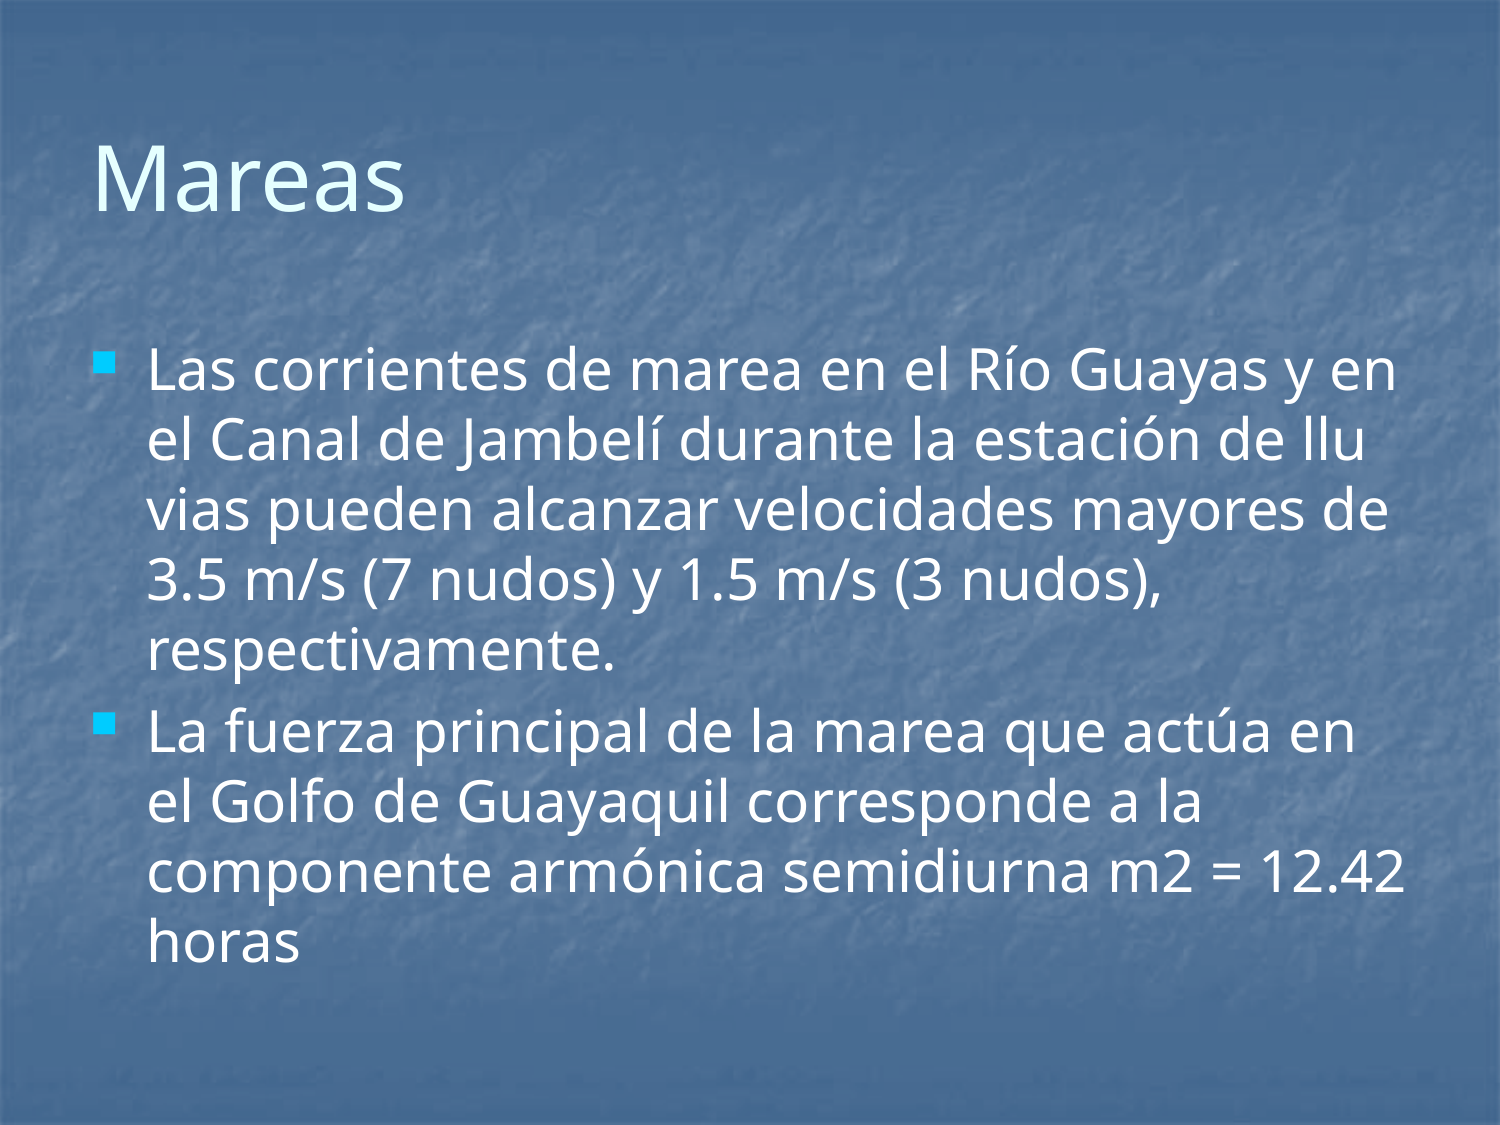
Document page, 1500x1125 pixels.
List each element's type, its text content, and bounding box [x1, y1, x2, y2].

title Mareas [74, 62, 1426, 288]
list Las corrientes de marea en el Río Guayas y en el Canal de Jambelí durante la estación de llu­vias pueden alcanzar velocidades mayores de 3.5 m/s (7 nudos) y 1.5 m/s (3 nudos), respectivamente. La fuerza principal de la marea que actúa en el Golfo de Guayaquil corresponde a la componente armónica semidiurna m2 = 12.42 horas [74, 324, 1426, 1001]
